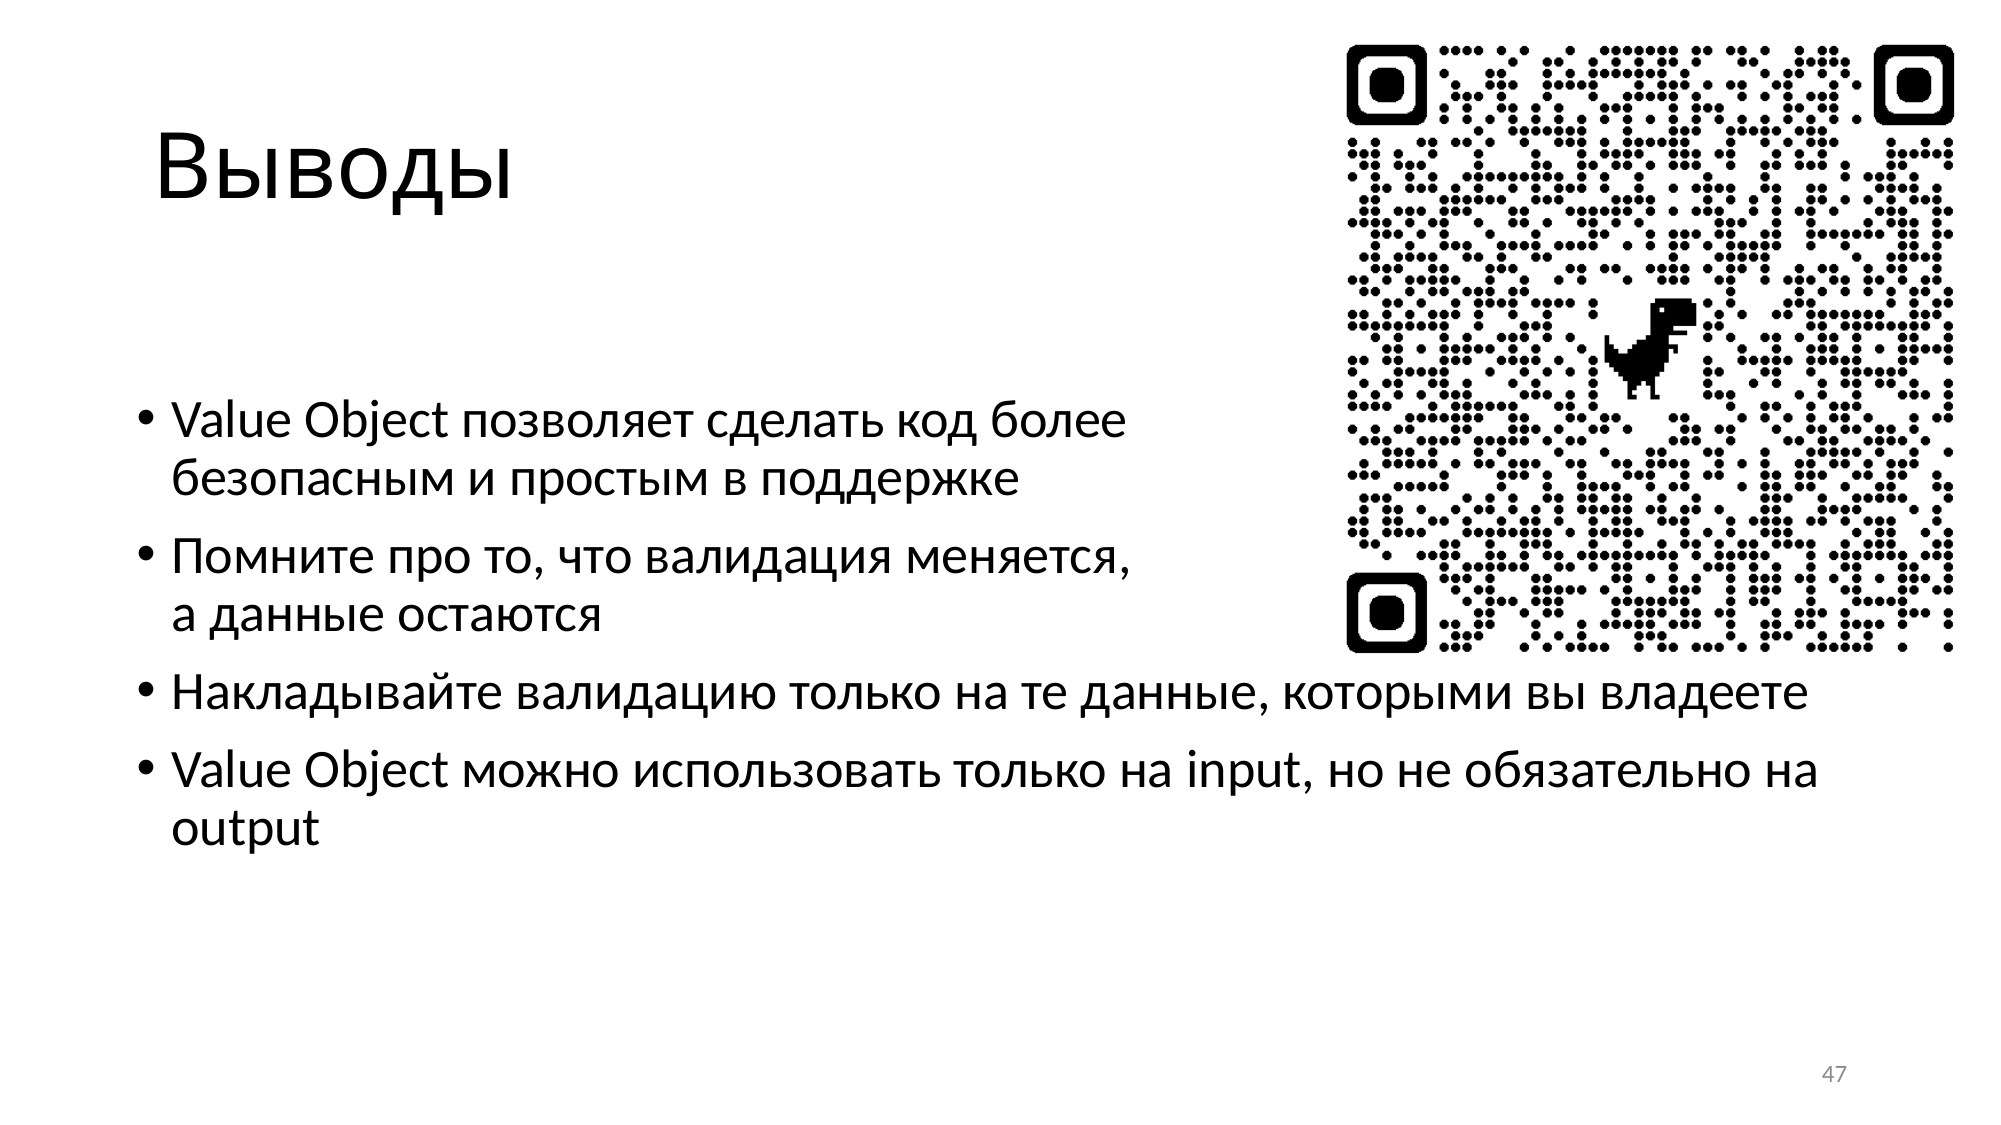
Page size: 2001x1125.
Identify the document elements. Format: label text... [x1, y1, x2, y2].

list Value Object позволяет сделать код более безопасным и простым в поддержке Помните про то, что валидация меняется, а данные остаются Накладывайте валидацию только на те данные, которыми вы владеете Value Object можно использовать только на input, но не обязательно на output [121, 382, 1847, 926]
slide_number 47 [1412, 1042, 1863, 1103]
title Выводы [137, 59, 1301, 278]
picture [1301, 0, 2000, 699]
